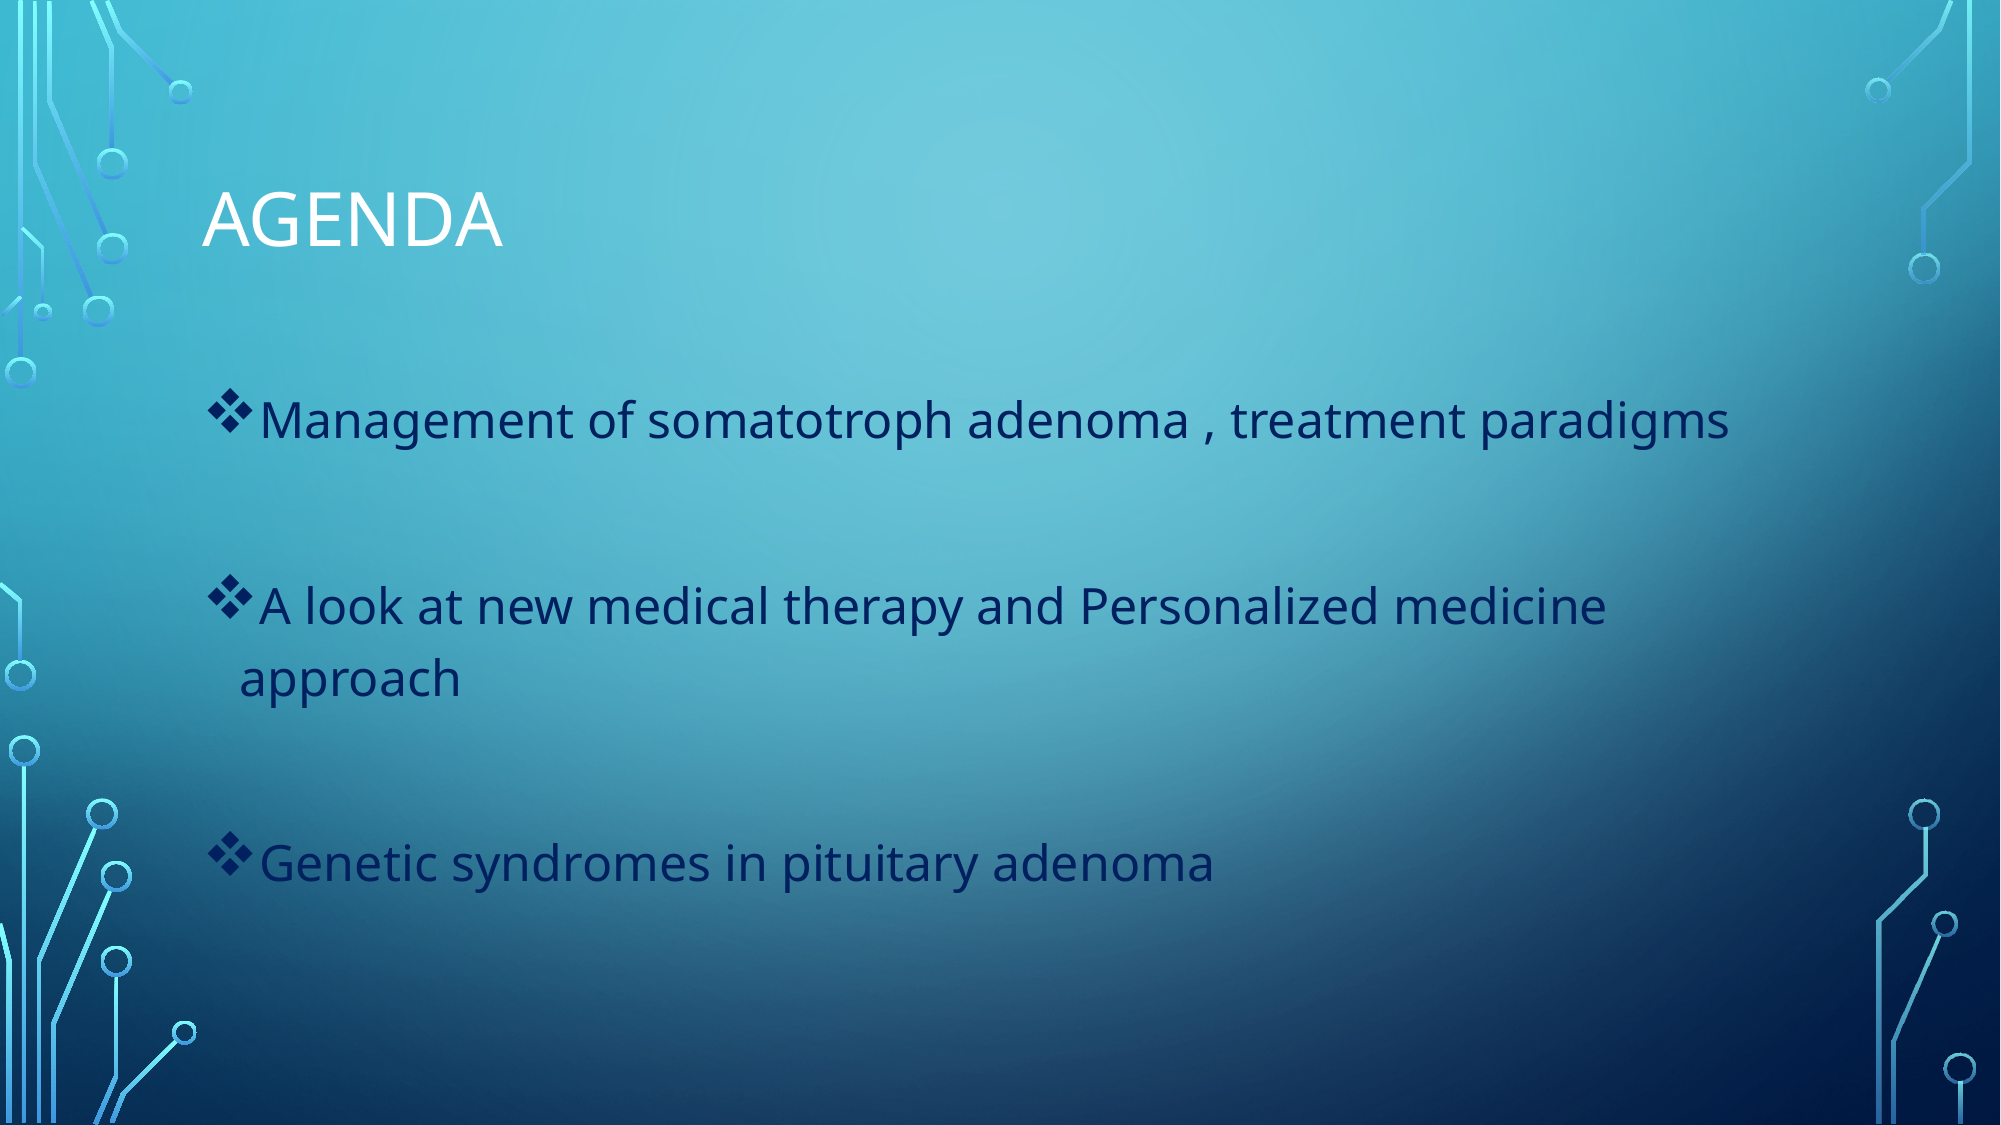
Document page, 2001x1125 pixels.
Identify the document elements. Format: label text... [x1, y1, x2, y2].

title Agenda [187, 101, 1813, 344]
list Management of somatotroph adenoma , treatment paradigms A look at new medical therapy and Personalized medicine approach Genetic syndromes in pituitary adenoma [187, 369, 1813, 950]
